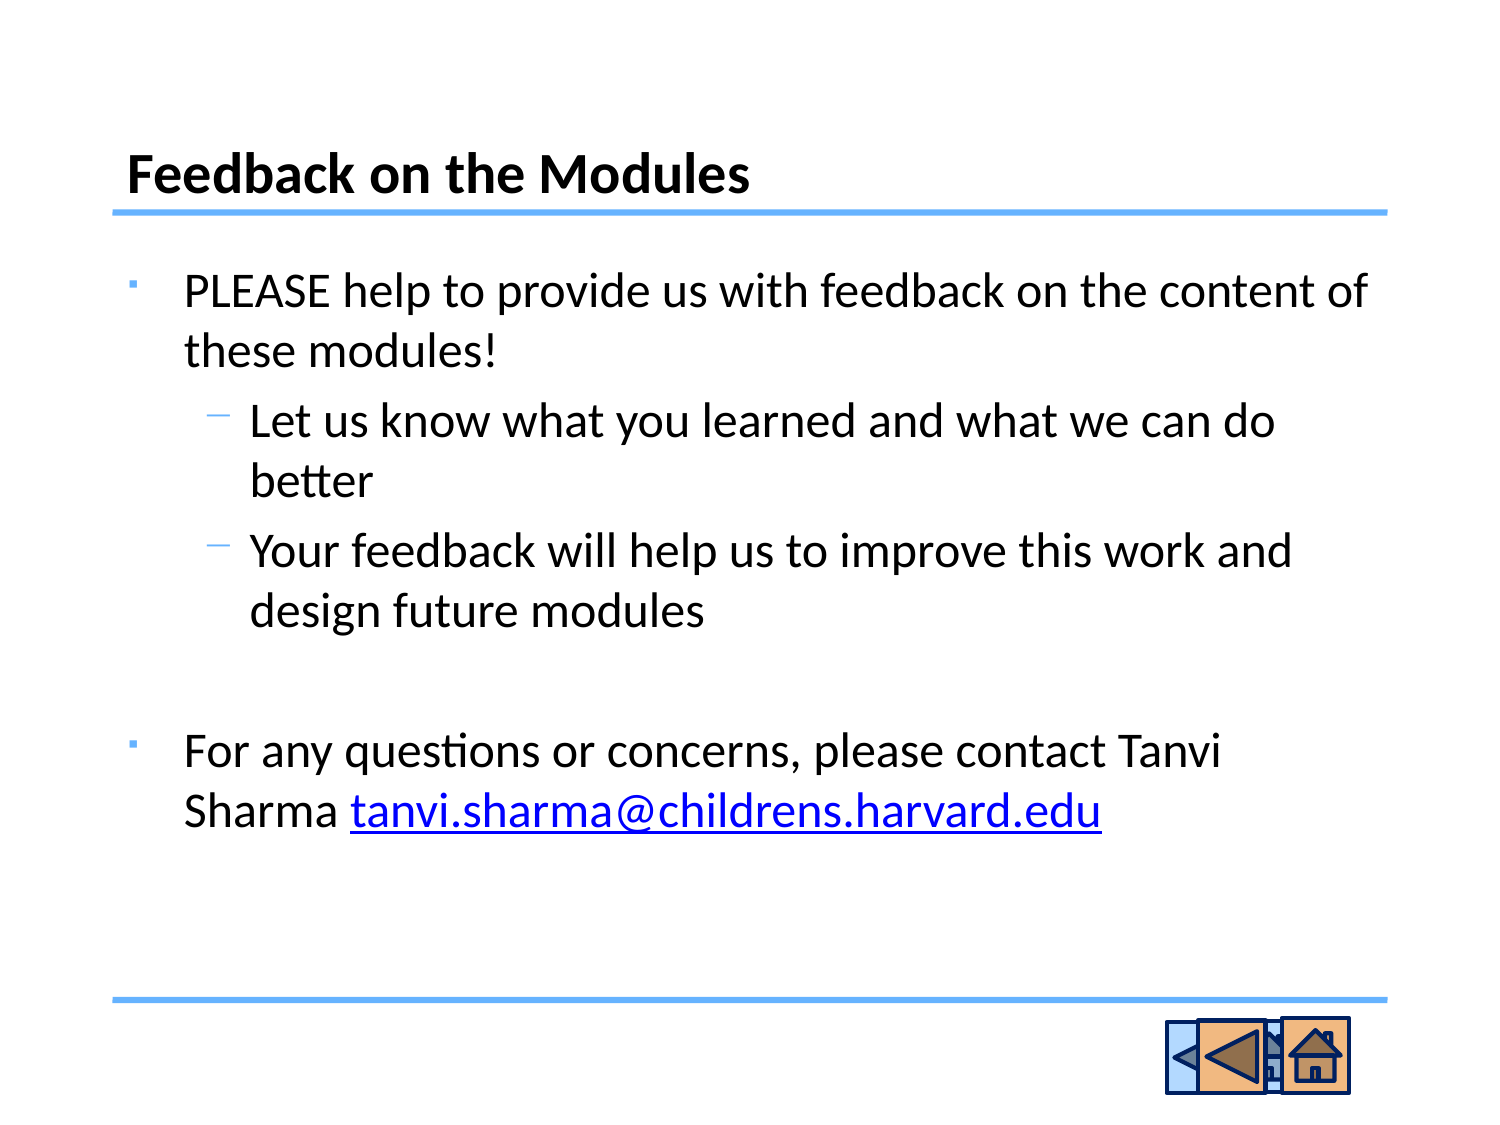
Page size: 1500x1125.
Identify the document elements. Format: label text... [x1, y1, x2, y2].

title Feedback on the Modules [112, 62, 1388, 213]
text_box [1196, 1018, 1268, 1095]
list PLEASE help to provide us with feedback on the content of these modules! Let us know what you learned and what we can do better Your feedback will help us to improve this work and design future modules For any questions or concerns, please contact Tanvi Sharma tanvi.sharma@childrens.harvard.edu [112, 249, 1388, 1001]
text_box [1280, 1016, 1351, 1095]
